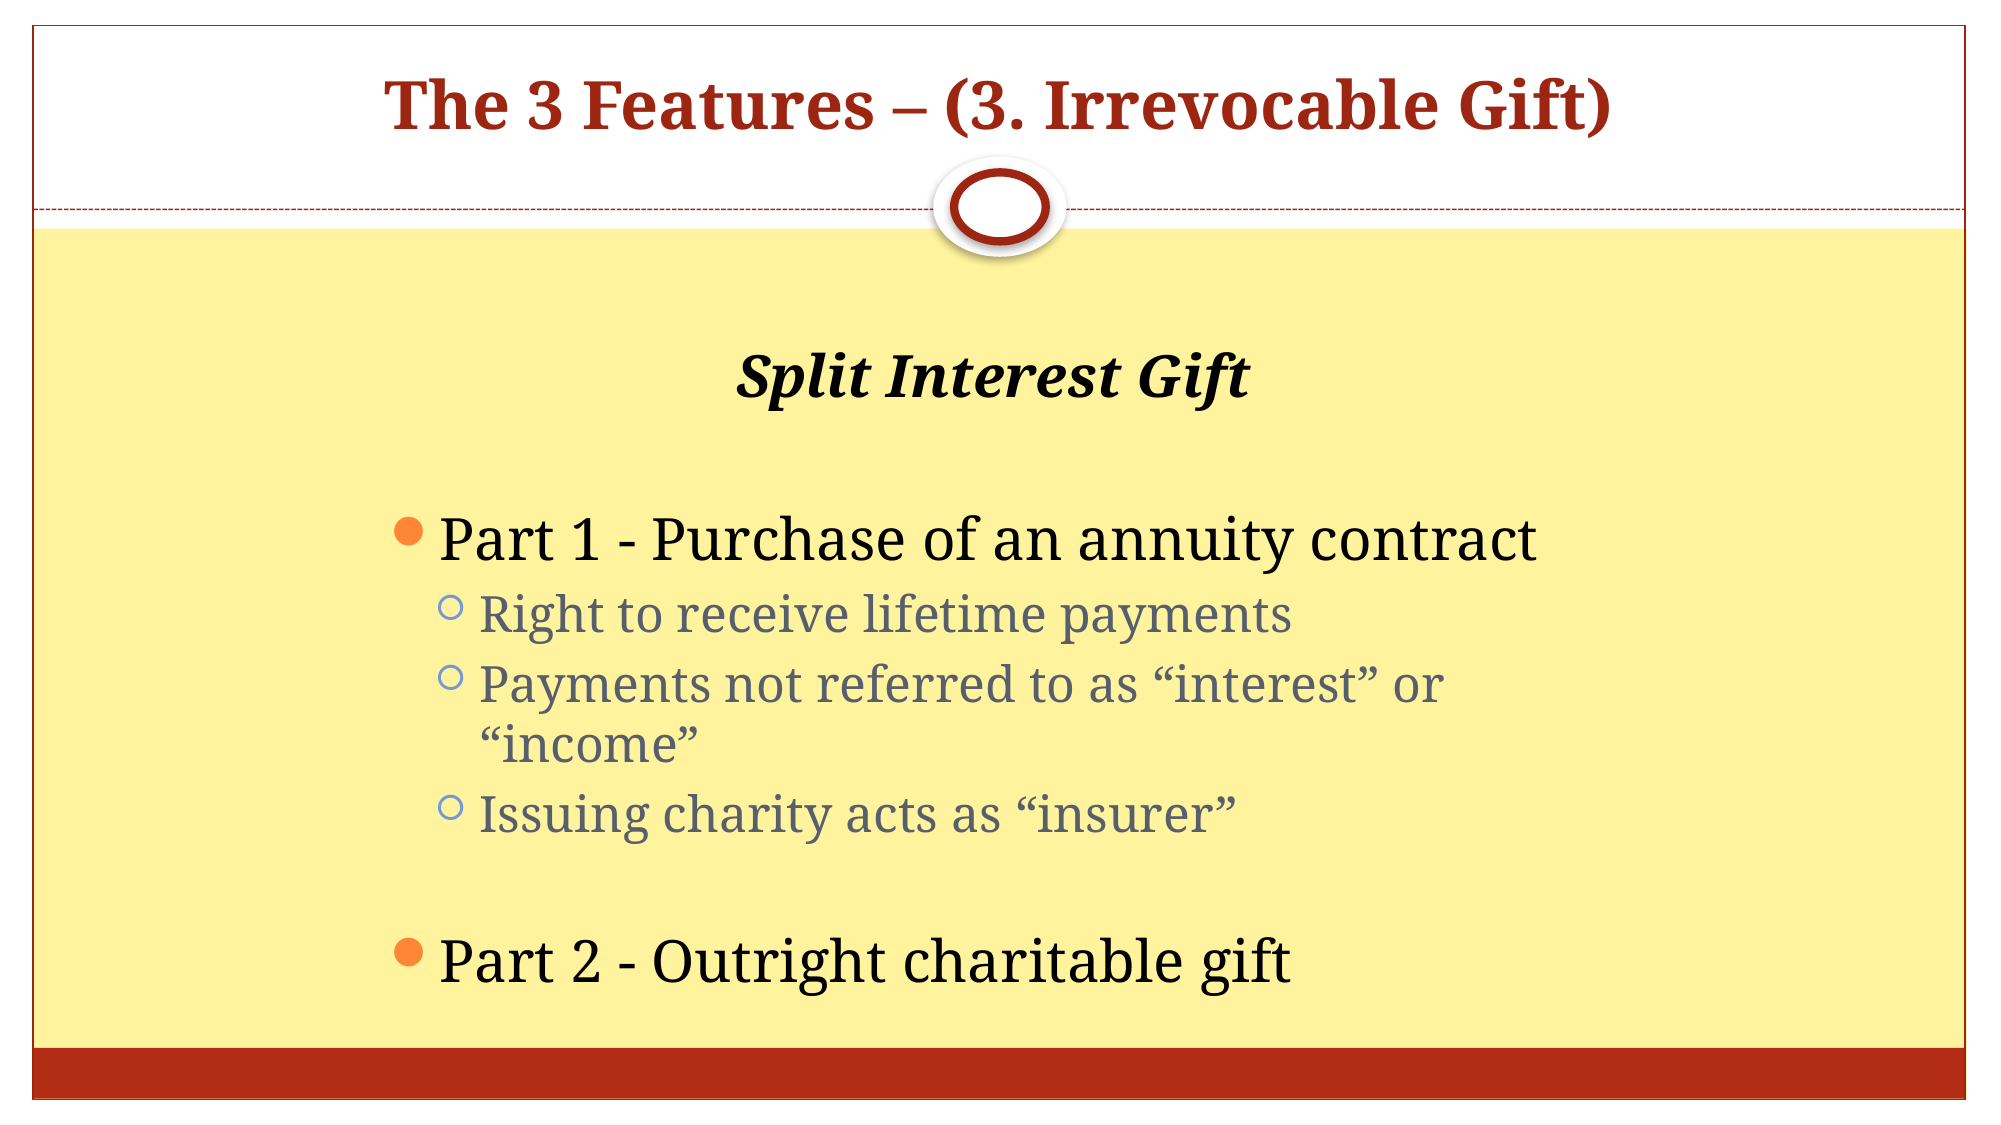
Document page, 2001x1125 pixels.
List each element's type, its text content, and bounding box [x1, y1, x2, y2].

list Split Interest Gift Part 1 - Purchase of an annuity contract Right to receive lifetime payments Payments not referred to as “interest” or “income” Issuing charity acts as “insurer” Part 2 - Outright charitable gift [375, 249, 1613, 950]
title The 3 Features – (3. Irrevocable Gift) [299, 37, 1700, 150]
